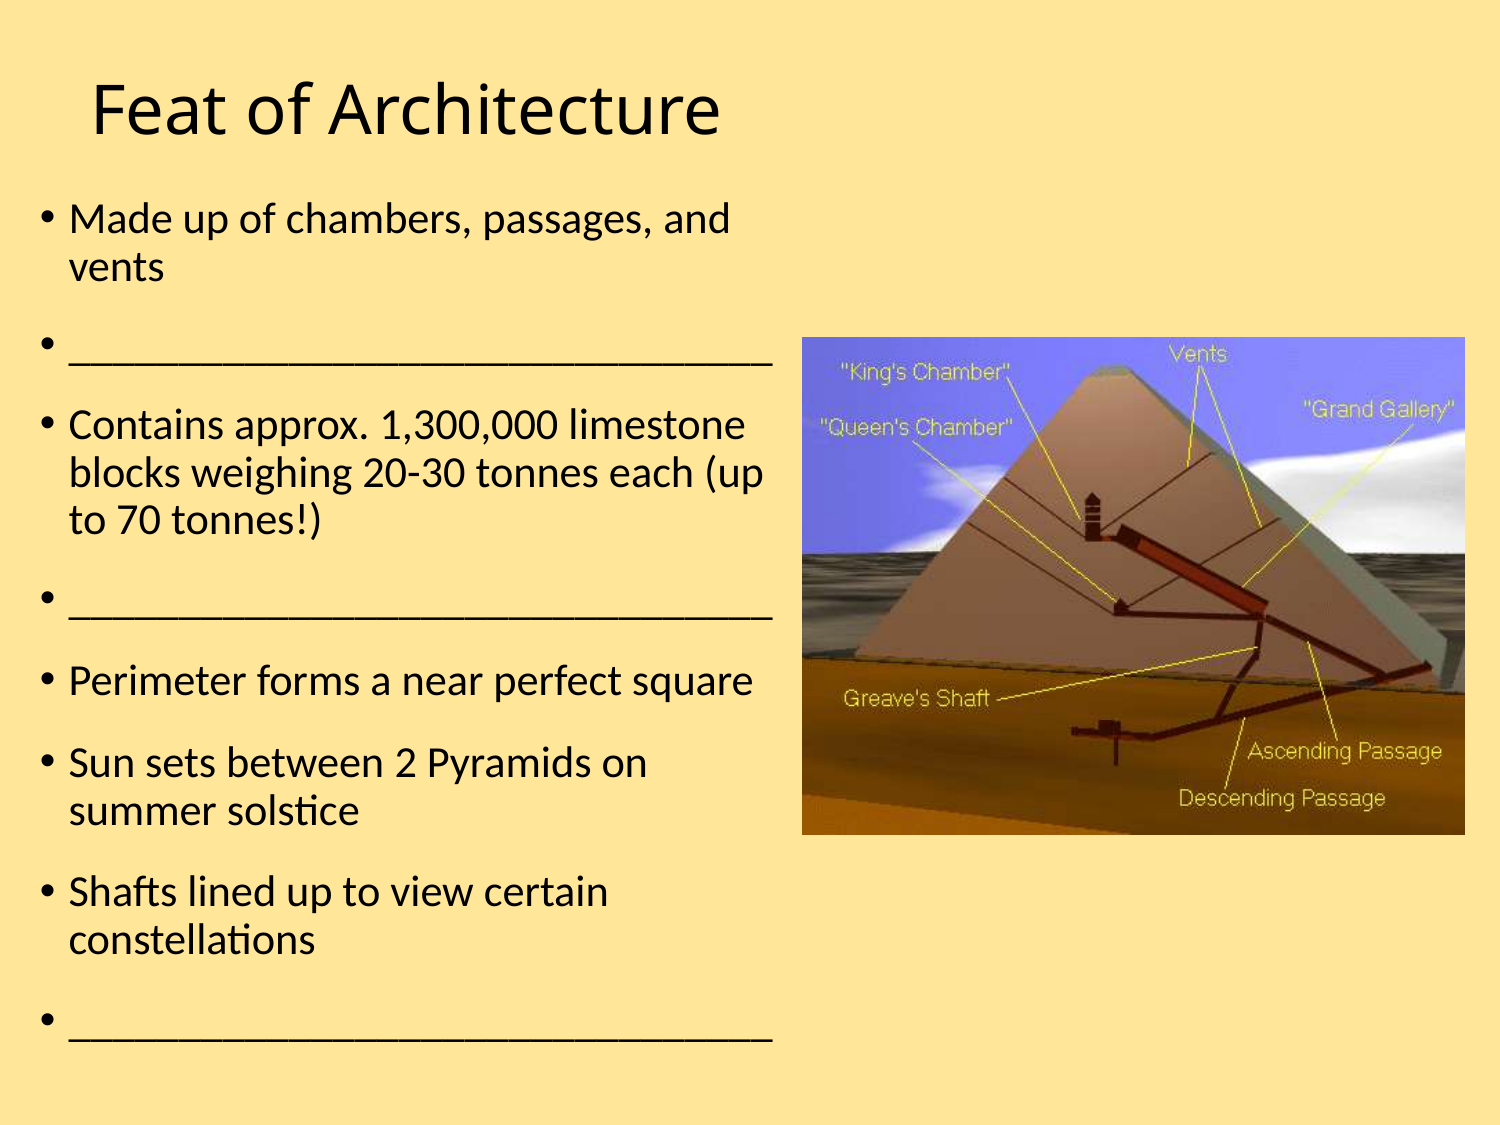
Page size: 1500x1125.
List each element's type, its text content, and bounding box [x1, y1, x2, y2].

title Feat of Architecture [75, 37, 1425, 188]
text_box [802, 337, 1465, 835]
list Made up of chambers, passages, and vents ________________________________ Contains approx. 1,300,000 limestone blocks weighing 20-30 tonnes each (up to 70 tonnes!) ________________________________ Perimeter forms a near perfect square Sun sets between 2 Pyramids on summer solstice Shafts lined up to view certain constellations ________________________________ [24, 187, 800, 1100]
